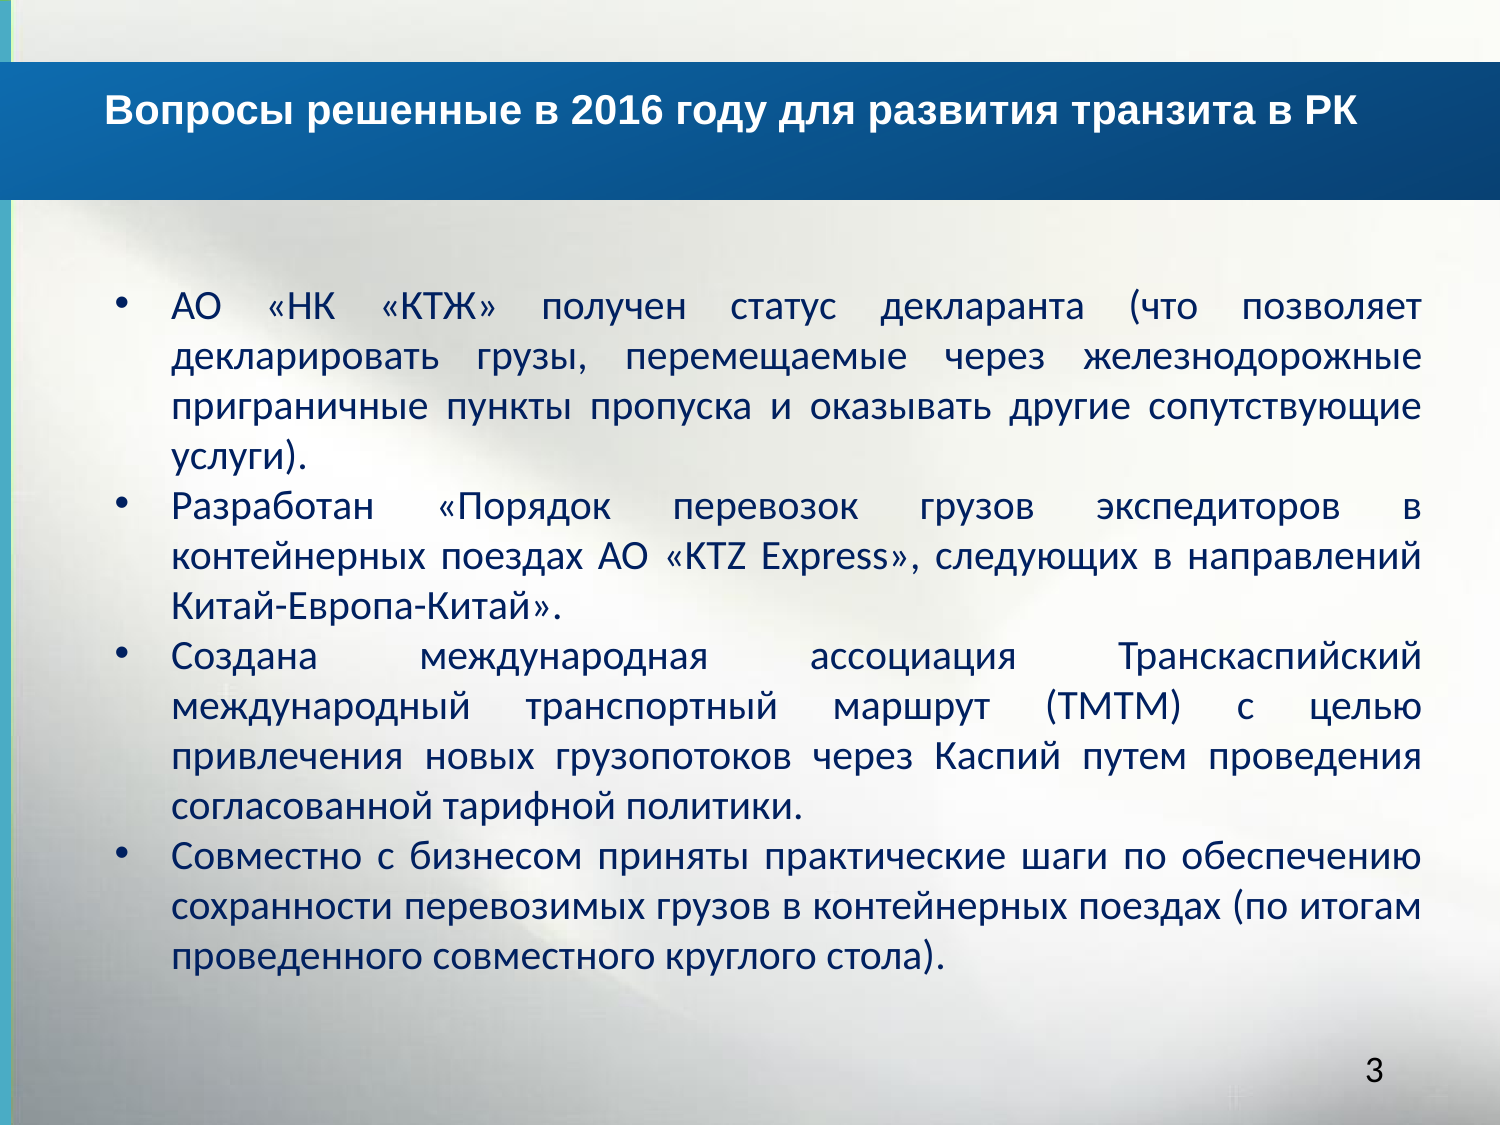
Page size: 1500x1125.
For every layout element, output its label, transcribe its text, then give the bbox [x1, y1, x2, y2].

text_box АО «НК «КТЖ» получен статус декларанта (что позволяет декларировать грузы, перемещаемые через железнодорожные приграничные пункты пропуска и оказывать другие сопутствующие услуги). Разработан «Порядок перевозок грузов экспедиторов в контейнерных поездах АО «KTZ Express», следующих в направлений Китай-Европа-Китай». Создана международная ассоциация Транскаспийский международный транспортный маршрут (ТМТМ) с целью привлечения новых грузопотоков через Каспий путем проведения согласованной тарифной политики. Совместно с бизнесом приняты практические шаги по обеспечению сохранности перевозимых грузов в контейнерных поездах (по итогам проведенного совместного круглого стола). [99, 270, 1438, 1030]
text_box 3 [1349, 1037, 1500, 1098]
picture [0, 0, 1500, 1125]
